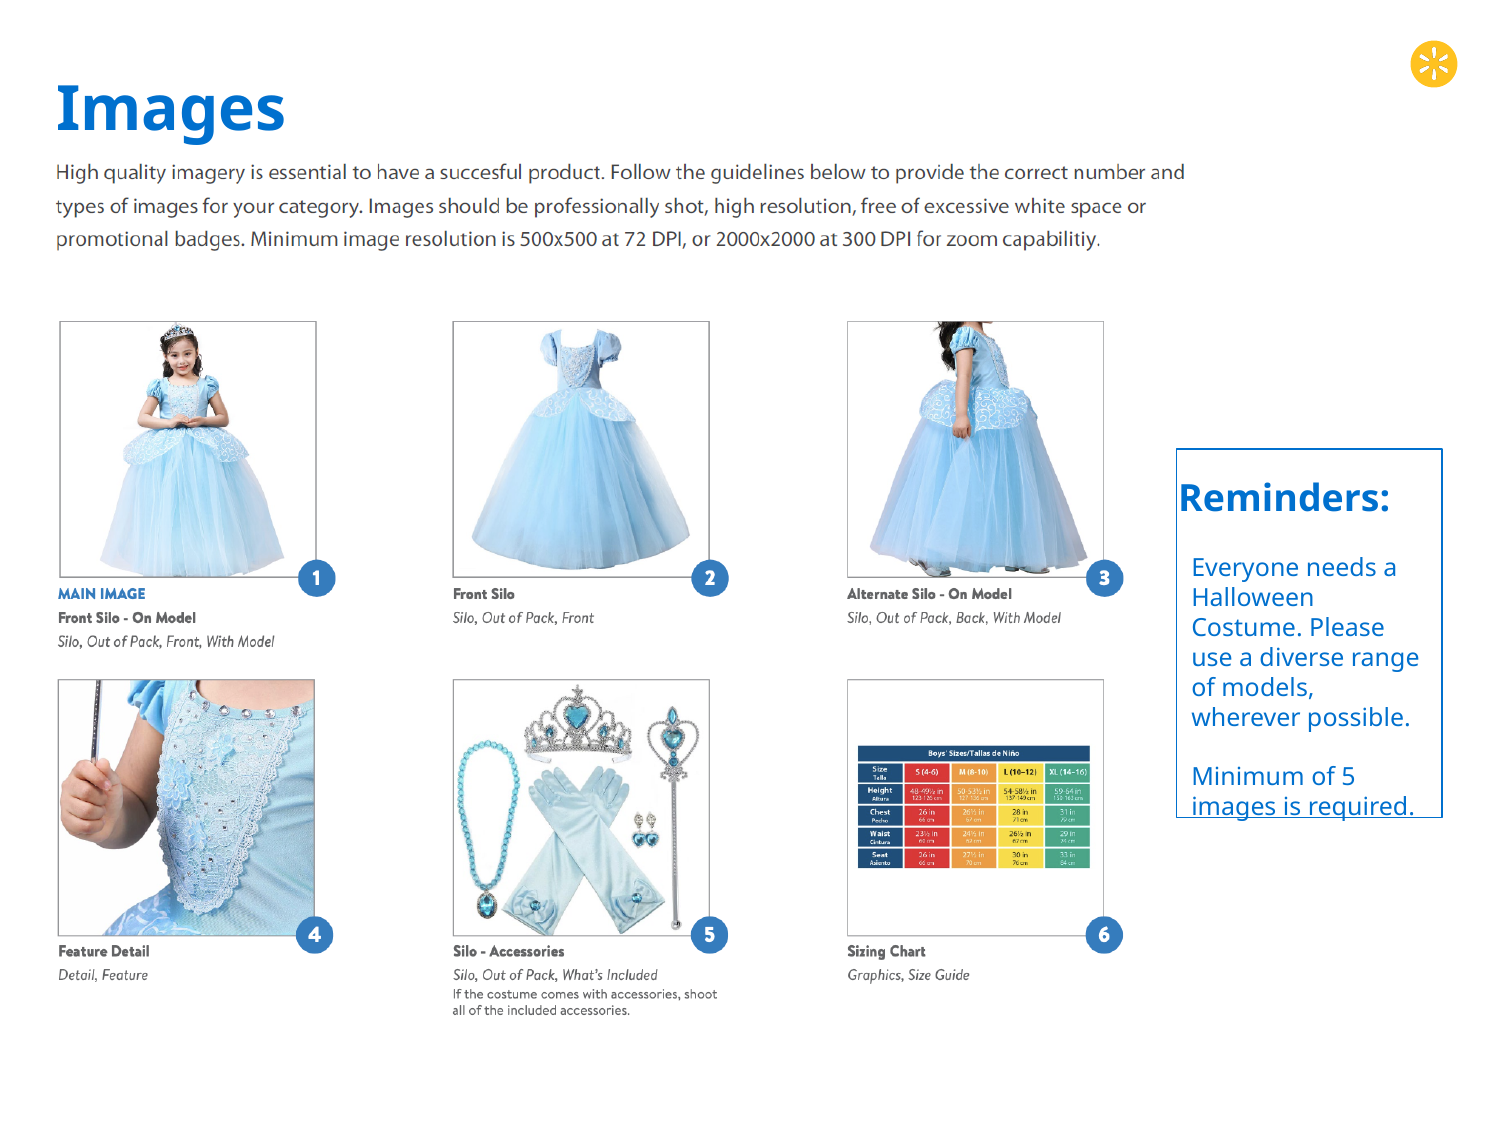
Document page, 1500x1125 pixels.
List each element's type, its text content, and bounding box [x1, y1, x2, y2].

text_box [17, 302, 1146, 1018]
list Images [41, 0, 904, 147]
picture [38, 148, 1238, 265]
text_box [1174, 448, 1443, 818]
